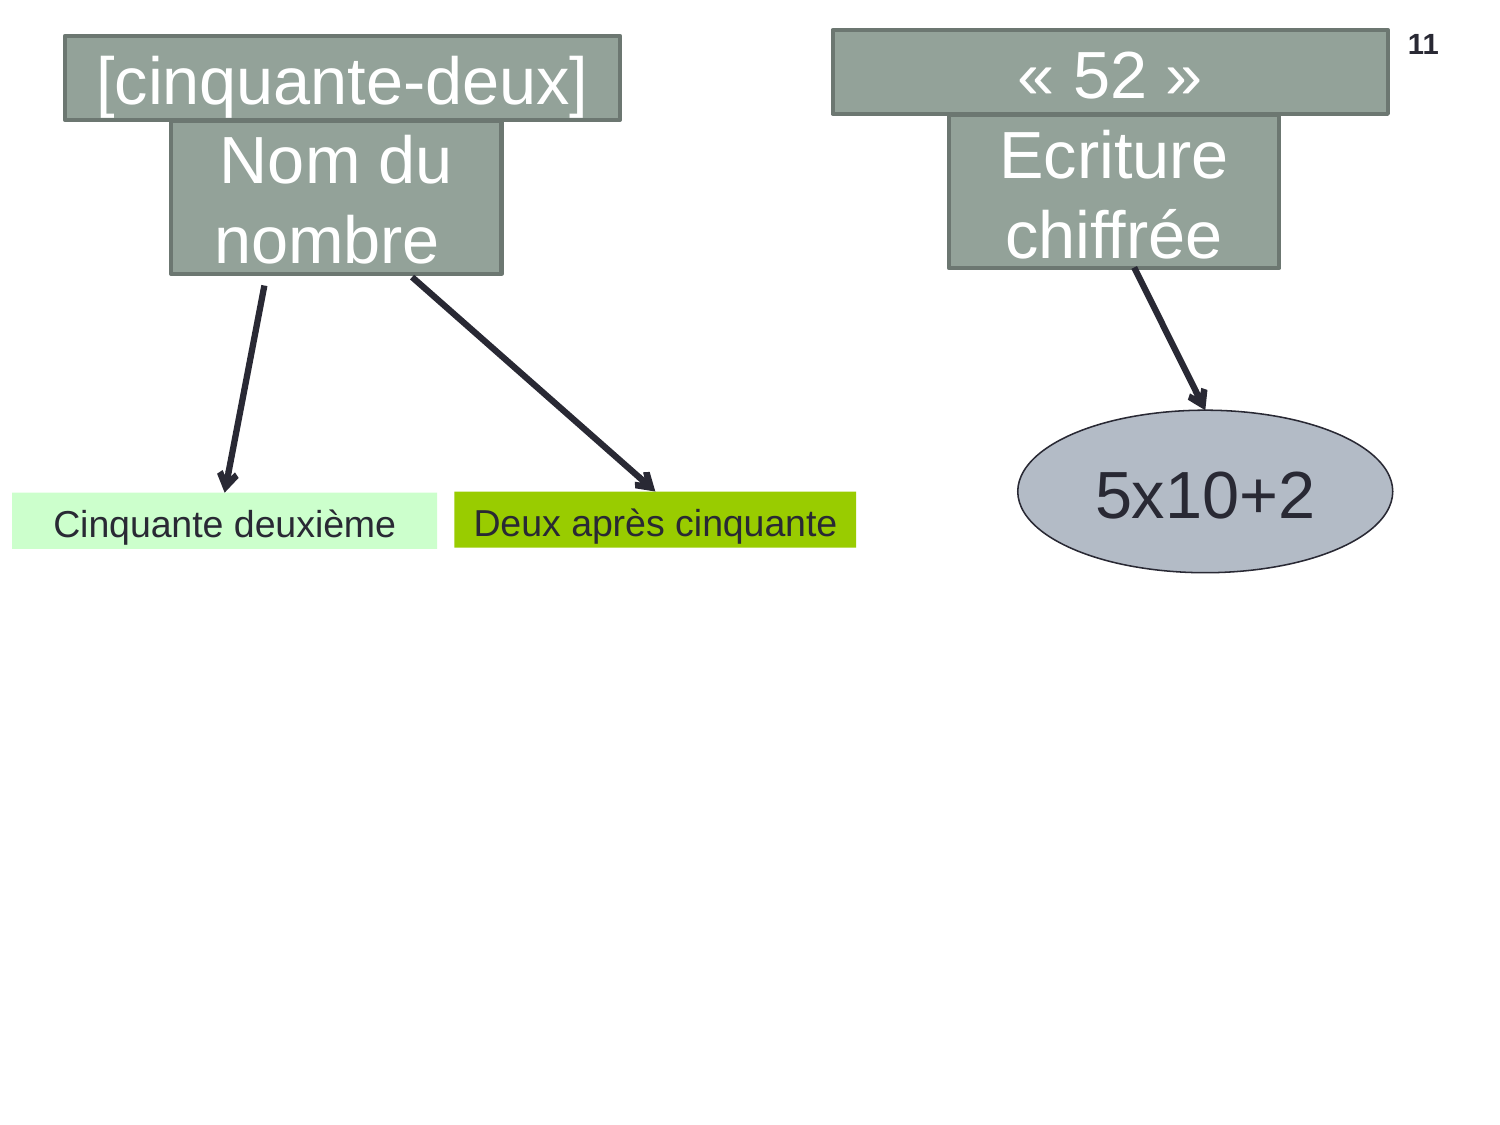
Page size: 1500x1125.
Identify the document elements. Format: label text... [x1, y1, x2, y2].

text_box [1134, 267, 1206, 411]
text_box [224, 285, 265, 493]
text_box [411, 276, 656, 492]
text_box Nom du nombre [169, 129, 504, 276]
slide_number 11 [1392, 16, 1459, 71]
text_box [11, 409, 1393, 573]
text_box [64, 29, 1389, 121]
text_box Ecriture chiffrée [947, 129, 1281, 270]
